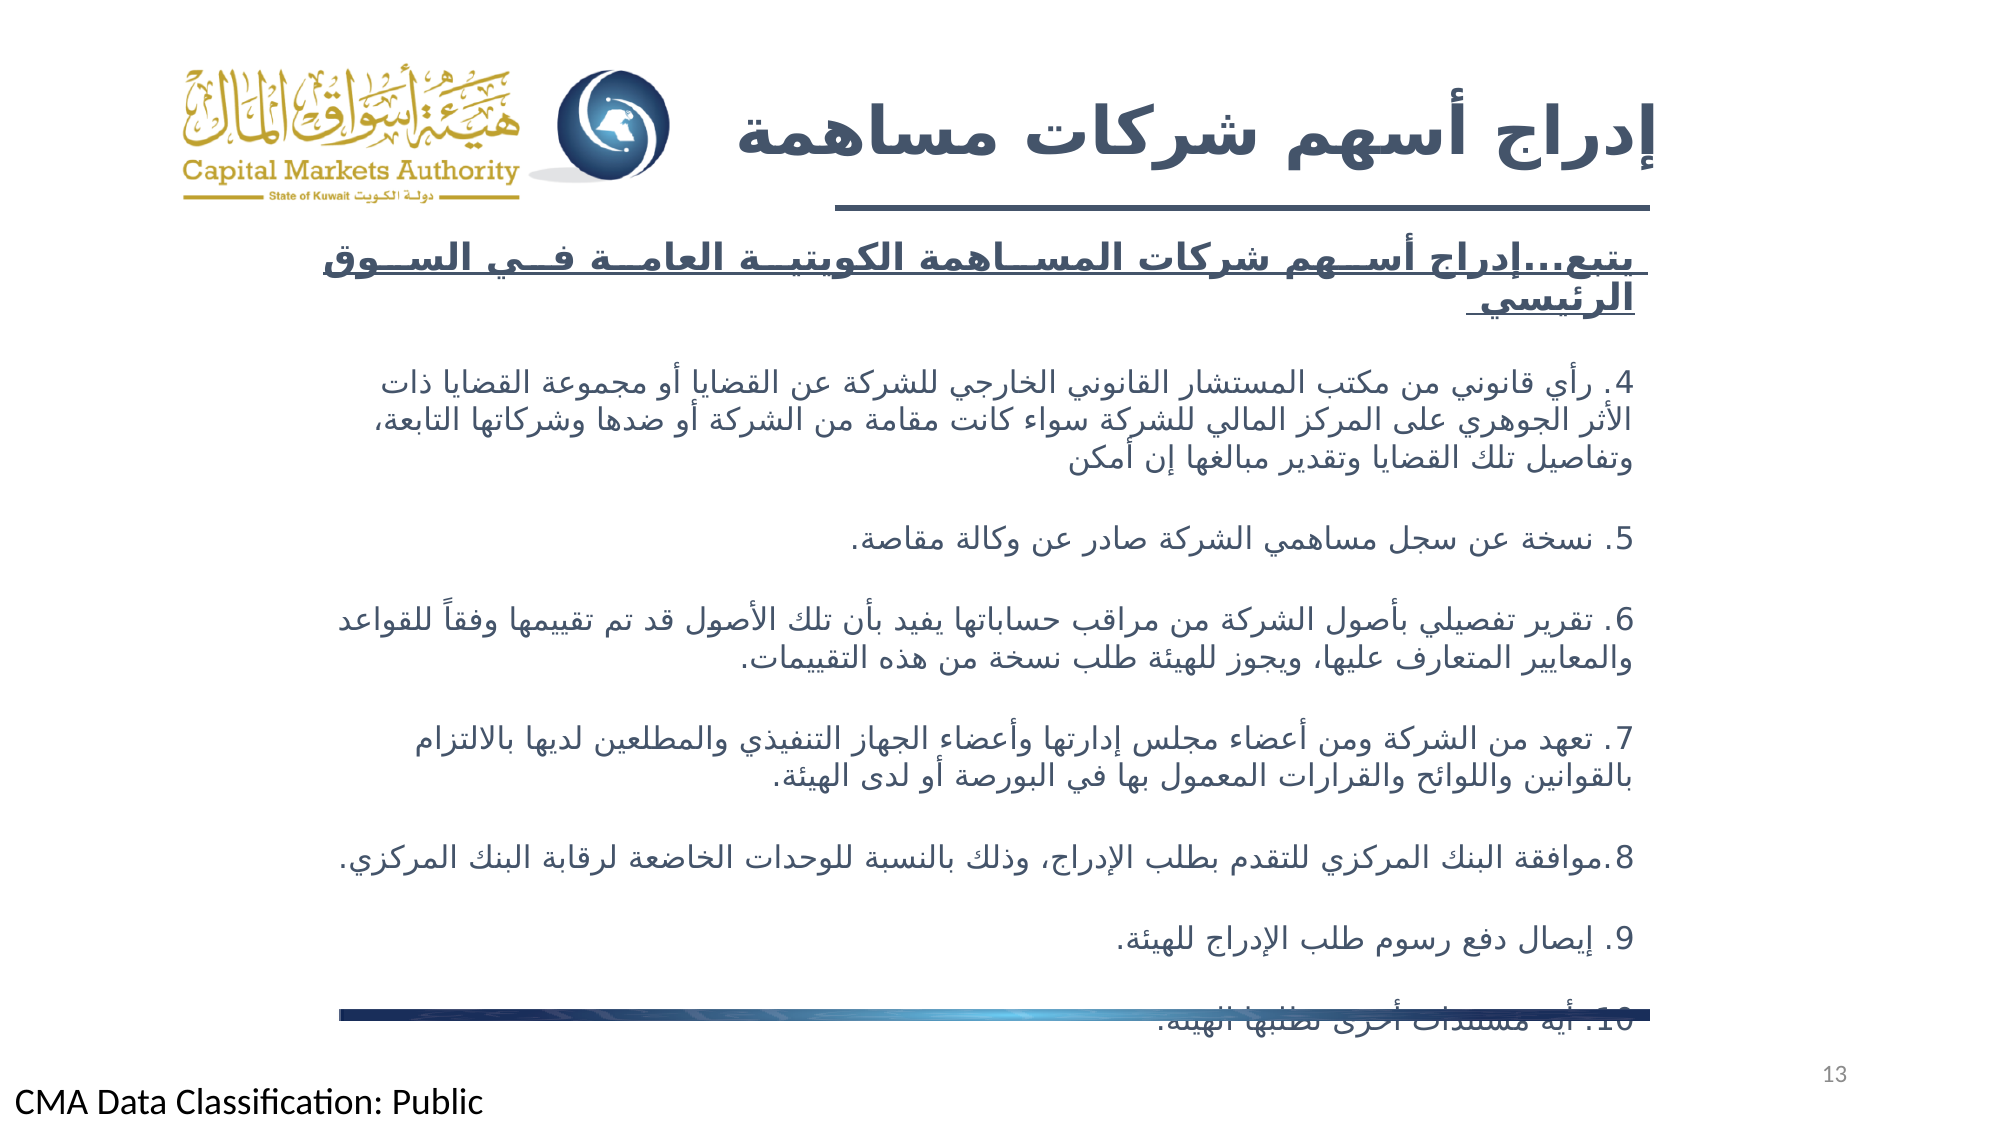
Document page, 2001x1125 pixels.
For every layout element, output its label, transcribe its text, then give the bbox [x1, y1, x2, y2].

list يتبع...إدراج أسهم شركات المساهمة الكويتية العامة في السوق الرئيسي 4. رأي قانوني من مكتب المستشار القانوني الخارجي للشركة عن القضايا أو مجموعة القضايا ذات الأثر الجوهري على المركز المالي للشركة سواء كانت مقامة من الشركة أو ضدها وشركاتها التابعة، وتفاصيل تلك القضايا وتقدير مبالغها إن أمكن 5. نسخة عن سجل مساهمي الشركة صادر عن وكالة مقاصة. 6. تقرير تفصيلي بأصول الشركة من مراقب حساباتها يفيد بأن تلك الأصول قد تم تقييمها وفقاً للقواعد والمعايير المتعارف عليها، ويجوز للهيئة طلب نسخة من هذه التقييمات. 7. تعهد من الشركة ومن أعضاء مجلس إدارتها وأعضاء الجهاز التنفيذي والمطلعين لديها بالالتزام بالقوانين واللوائح والقرارات المعمول بها في البورصة أو لدى الهيئة. 8.موافقة البنك المركزي للتقدم بطلب الإدراج، وذلك بالنسبة للوحدات الخاضعة لرقابة البنك المركزي. 9. إيصال دفع رسوم طلب الإدراج للهيئة. 10. أية مستندات أخرى تطلبها الهيئة. [308, 230, 1650, 973]
picture [165, 58, 686, 209]
text_box إدراج أسهم شركات مساهمة [710, 34, 1675, 222]
slide_number 13 [1412, 1042, 1863, 1103]
picture [337, 1009, 1650, 1021]
